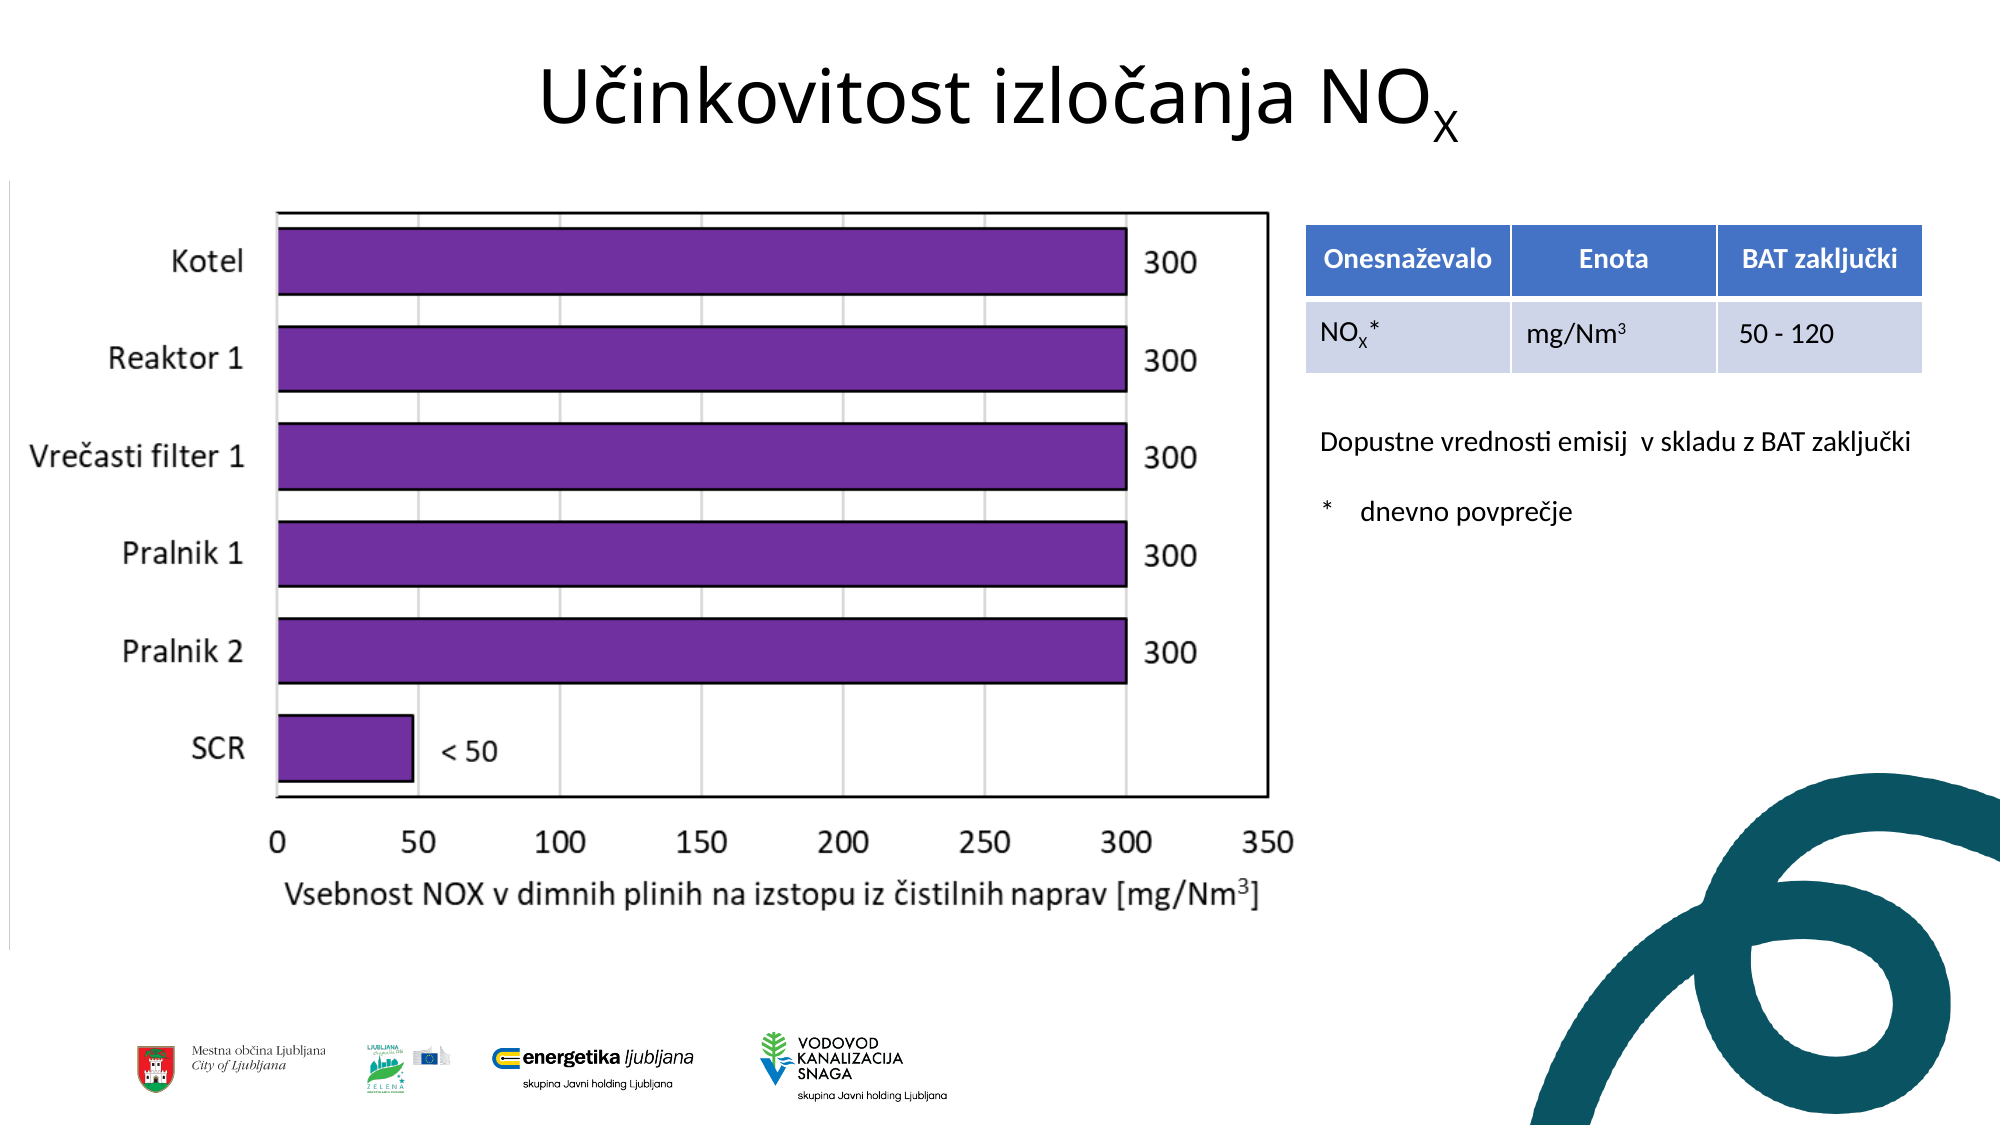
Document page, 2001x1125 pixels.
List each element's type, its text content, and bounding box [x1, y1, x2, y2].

table_cell 50 - 120 [1718, 302, 1922, 373]
table_header Enota [1512, 225, 1716, 296]
table_cell NOX* [1327, 302, 1510, 373]
text_box Dopustne vrednosti emisij v skladu z BAT zaključki * dnevno povprečje [1327, 415, 1942, 535]
text_box Učinkovitost izločanja NOX [136, 42, 1862, 150]
picture [734, 1006, 972, 1125]
table_header Onesnaževalo [1327, 225, 1510, 296]
table_cell mg/Nm3 [1512, 302, 1716, 373]
picture [8, 181, 1327, 950]
picture [458, 1022, 727, 1116]
table_header BAT zaključki [1718, 225, 1922, 296]
